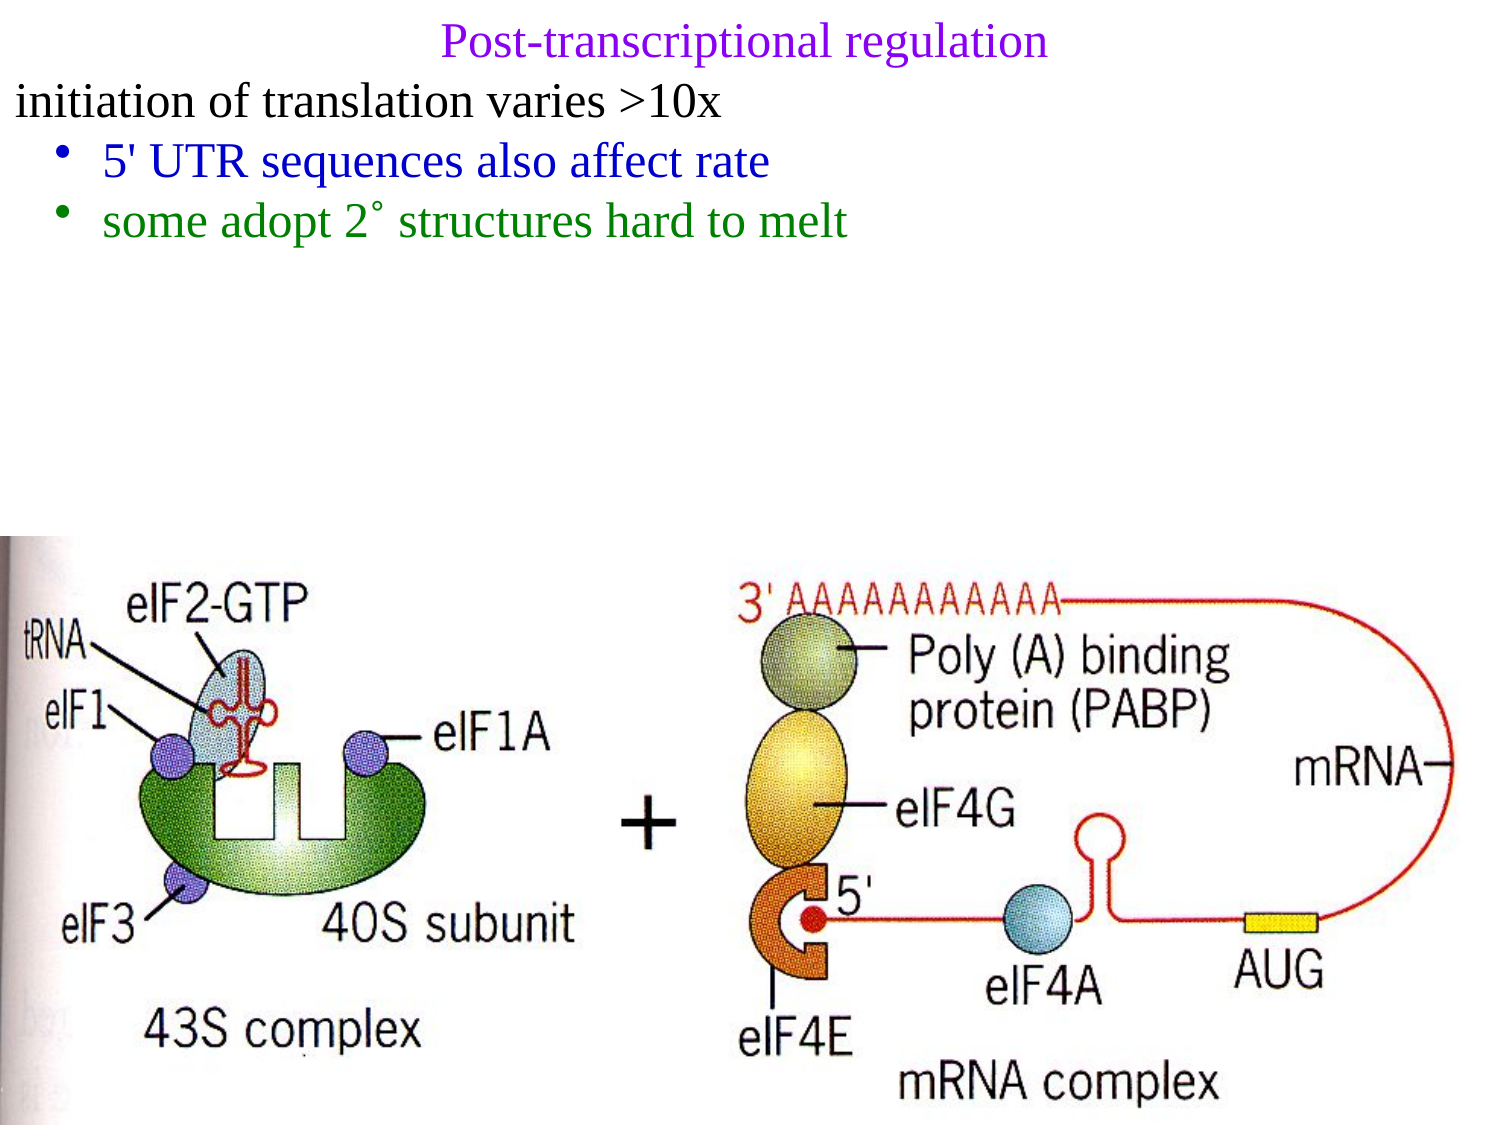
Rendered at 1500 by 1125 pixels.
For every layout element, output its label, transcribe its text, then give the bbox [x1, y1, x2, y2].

text_box Post-transcriptional regulation initiation of translation varies >10x 5' UTR sequences also affect rate some adopt 2˚ structures hard to melt [0, 0, 1490, 380]
picture [0, 536, 1500, 1125]
